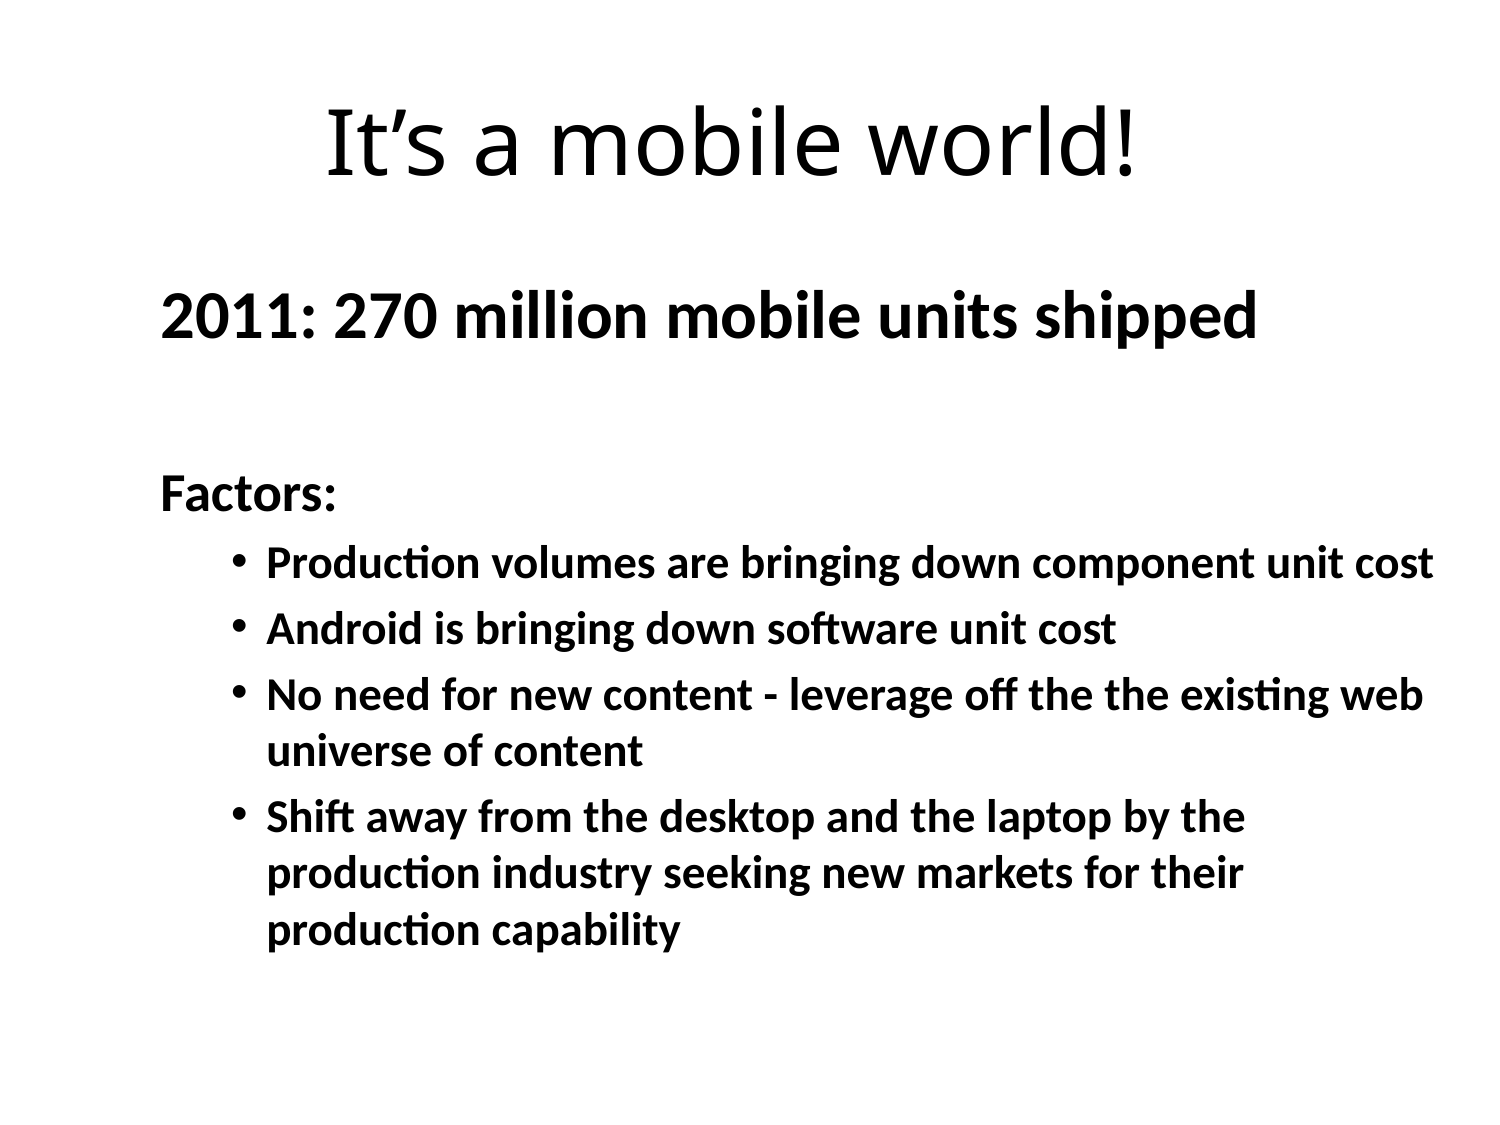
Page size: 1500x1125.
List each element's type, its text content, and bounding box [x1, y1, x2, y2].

title It’s a mobile world! [0, 45, 1465, 233]
list 2011: 270 million mobile units shipped Factors: Production volumes are bringing down component unit cost Android is bringing down software unit cost No need for new content - leverage off the the existing web universe of content Shift away from the desktop and the laptop by the production industry seeking new markets for their production capability [75, 262, 1465, 1005]
